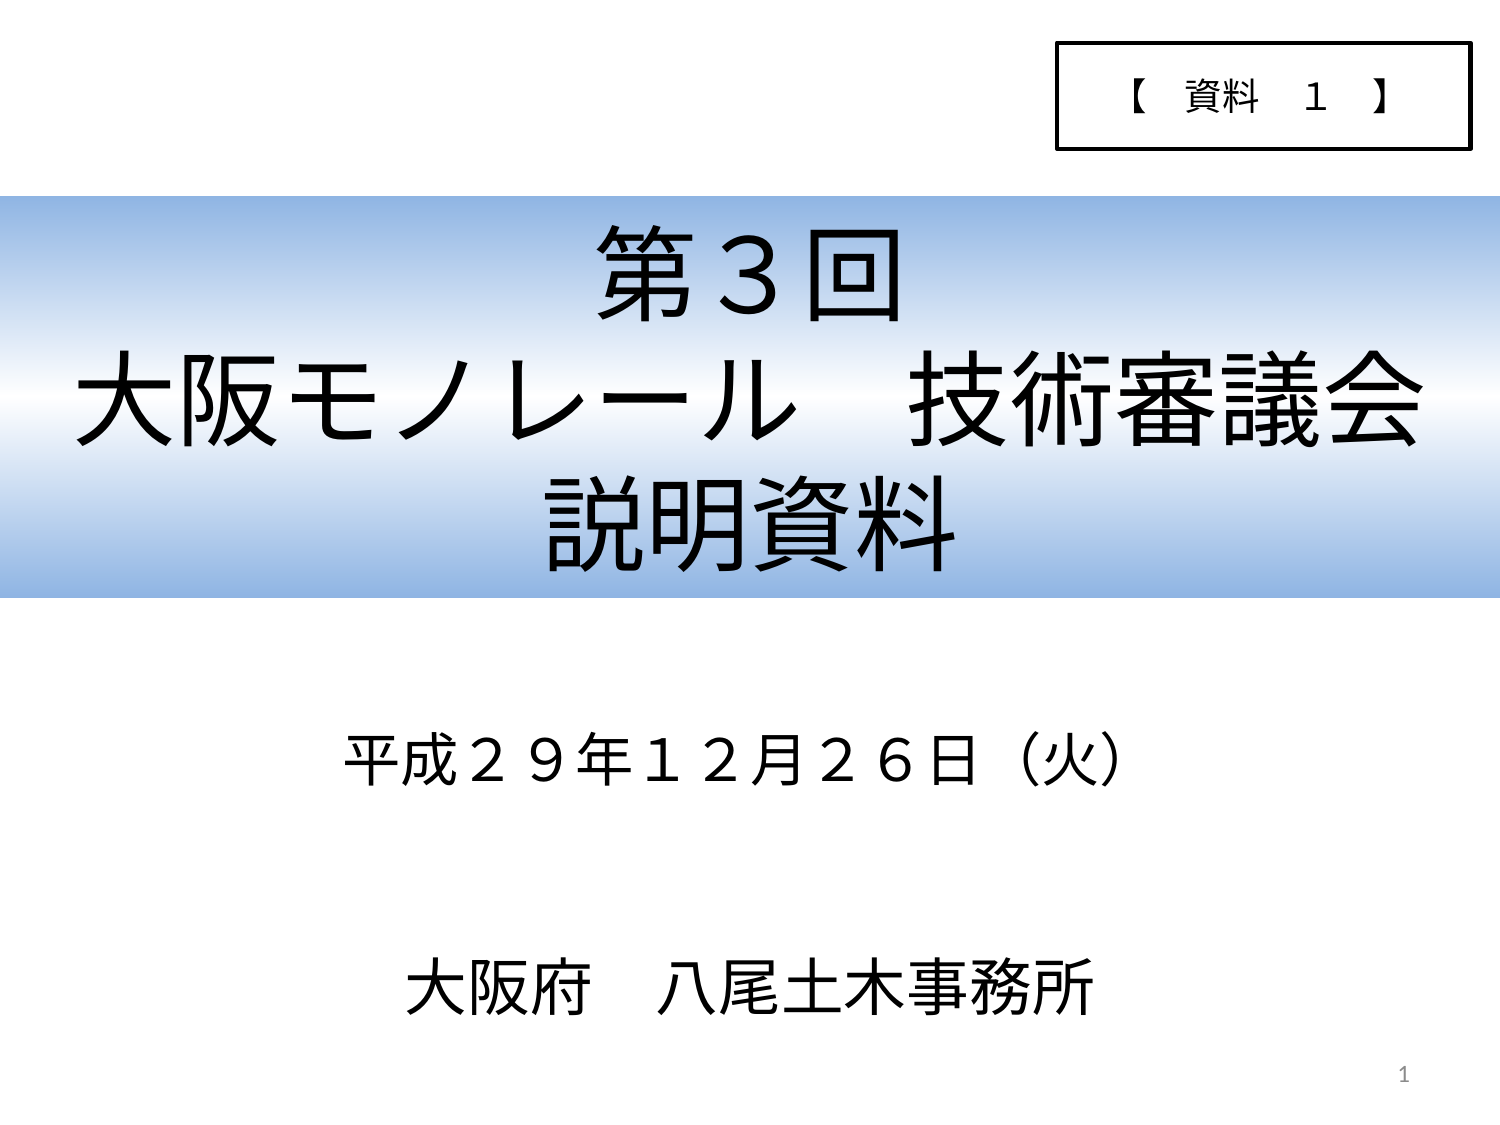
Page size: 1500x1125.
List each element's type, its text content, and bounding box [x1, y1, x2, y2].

text_box 大阪府 八尾土木事務所 [224, 940, 1275, 1032]
text_box 【 資料 １ 】 [1055, 41, 1473, 151]
slide_number 1 [1074, 1042, 1425, 1103]
text_box 第３回 大阪モノレール 技術審議会 説明資料 [0, 196, 1500, 598]
subtitle 平成２９年１２月２６日（火） [225, 716, 1275, 807]
